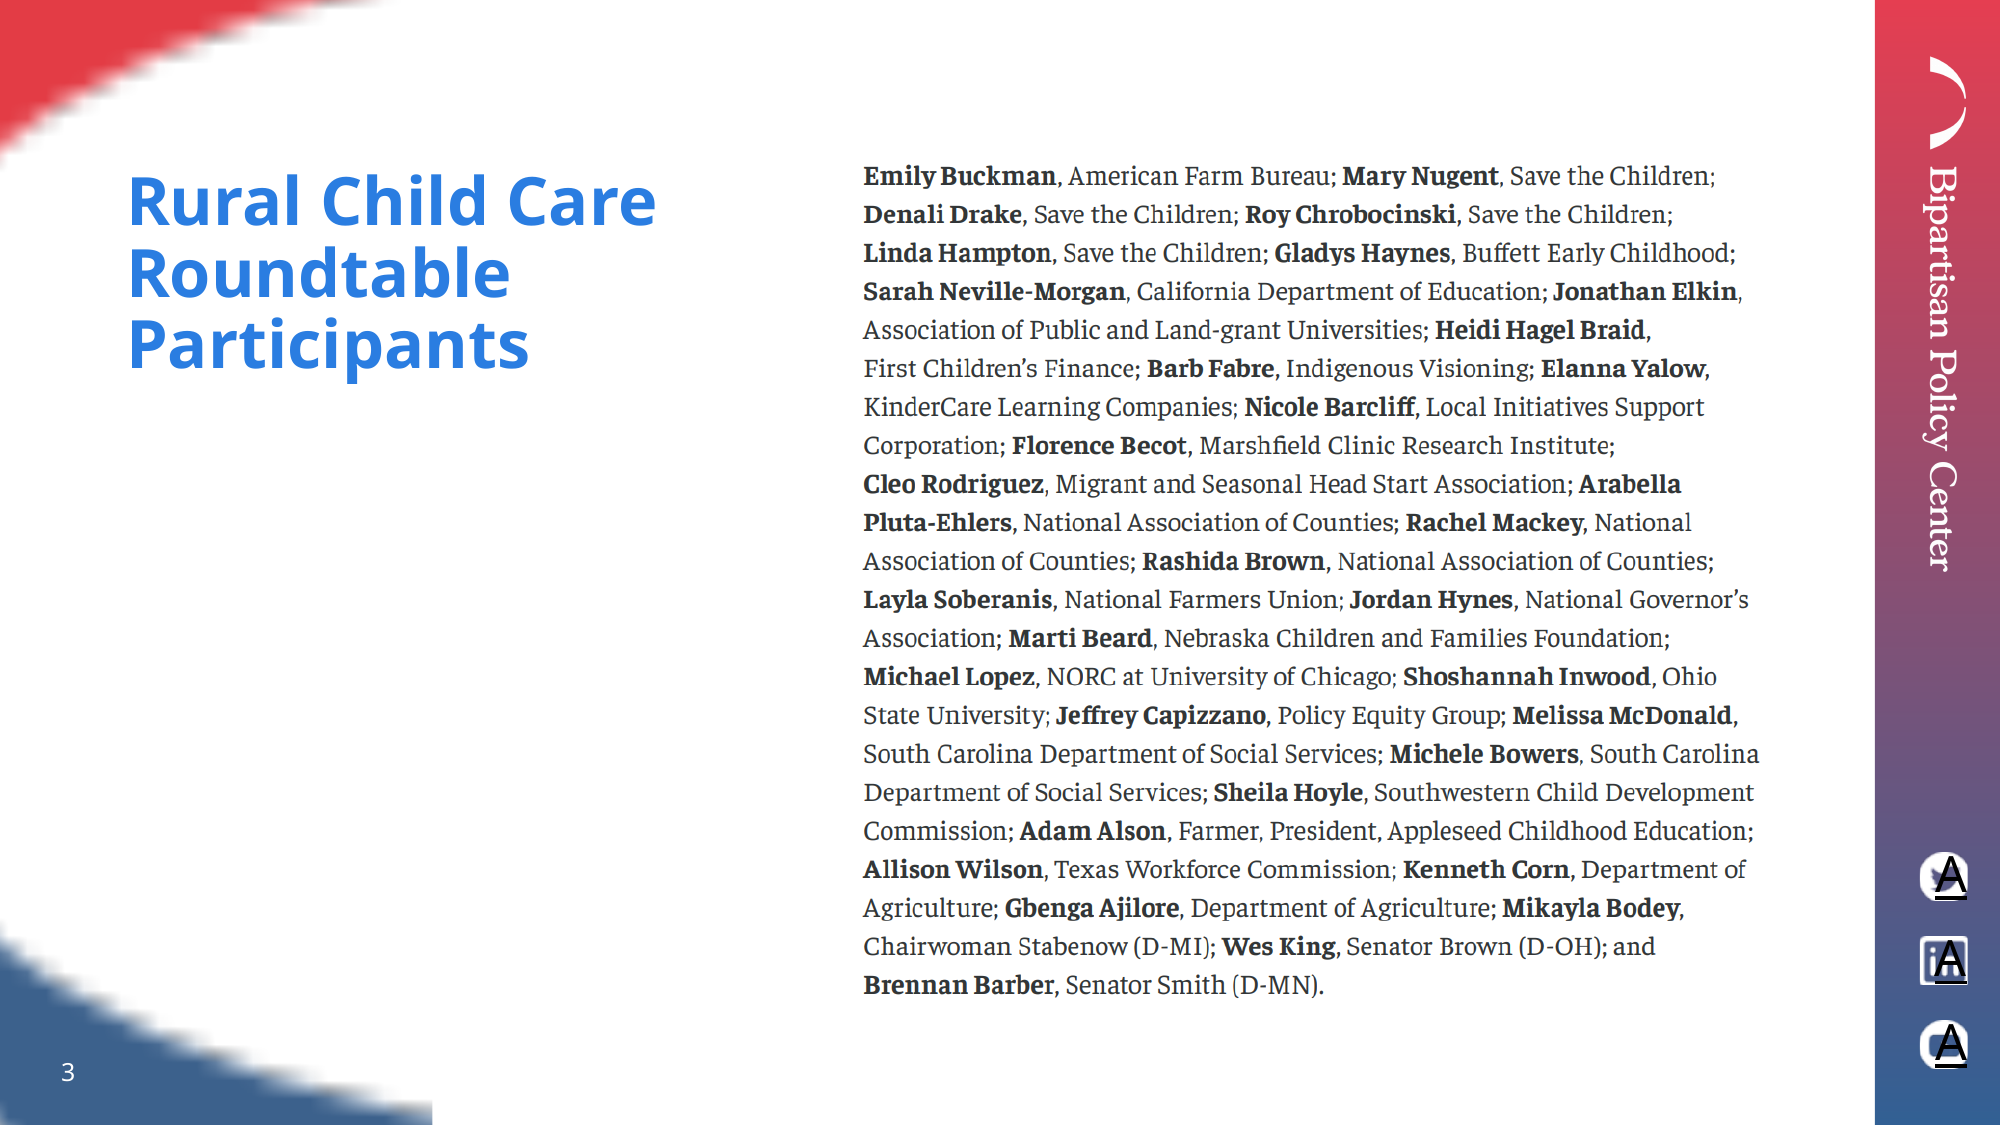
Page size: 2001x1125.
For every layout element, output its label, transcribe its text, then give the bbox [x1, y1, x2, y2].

picture [860, 160, 1767, 999]
picture [1923, 57, 1966, 571]
text_box Rural Child Care Roundtable Participants [111, 160, 797, 862]
